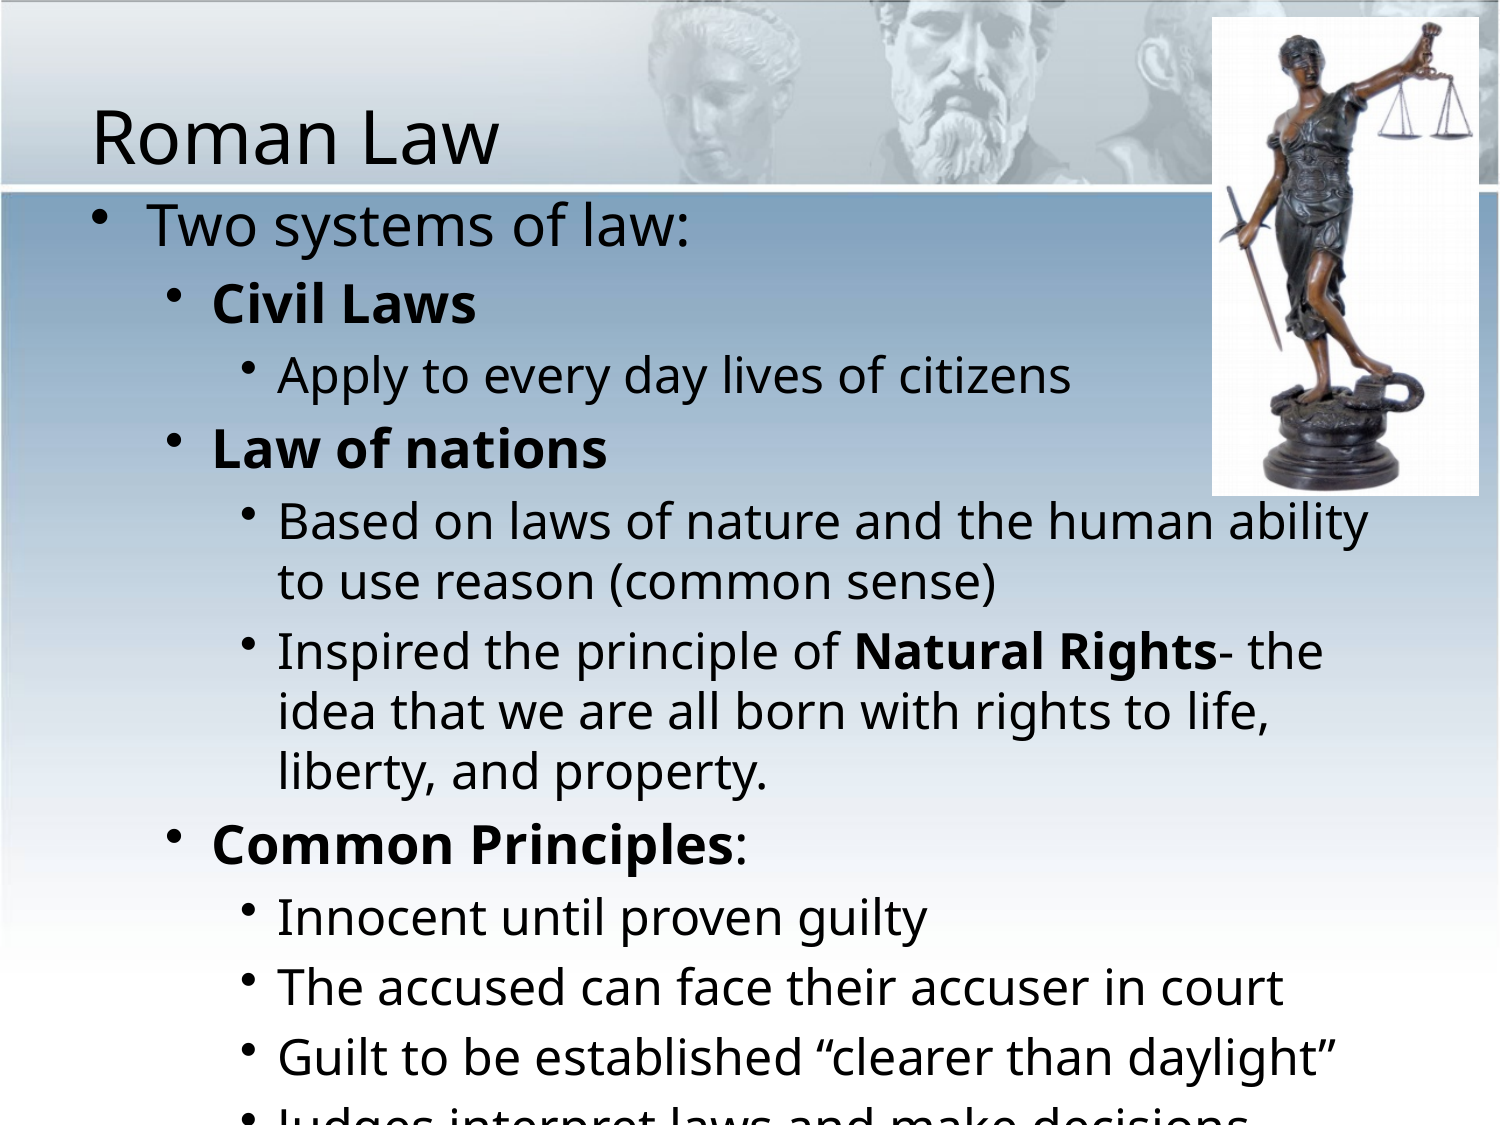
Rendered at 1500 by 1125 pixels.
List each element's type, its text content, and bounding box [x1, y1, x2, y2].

title Roman Law [74, 12, 1188, 180]
list Two systems of law: Civil Laws Apply to every day lives of citizens Law of nations Based on laws of nature and the human ability to use reason (common sense) Inspired the principle of Natural Rights- the idea that we are all born with rights to life, liberty, and property. Common Principles: Innocent until proven guilty The accused can face their accuser in court Guilt to be established “clearer than daylight” Judges interpret laws and make decisions. [74, 180, 1426, 1113]
picture [0, 0, 1500, 1125]
